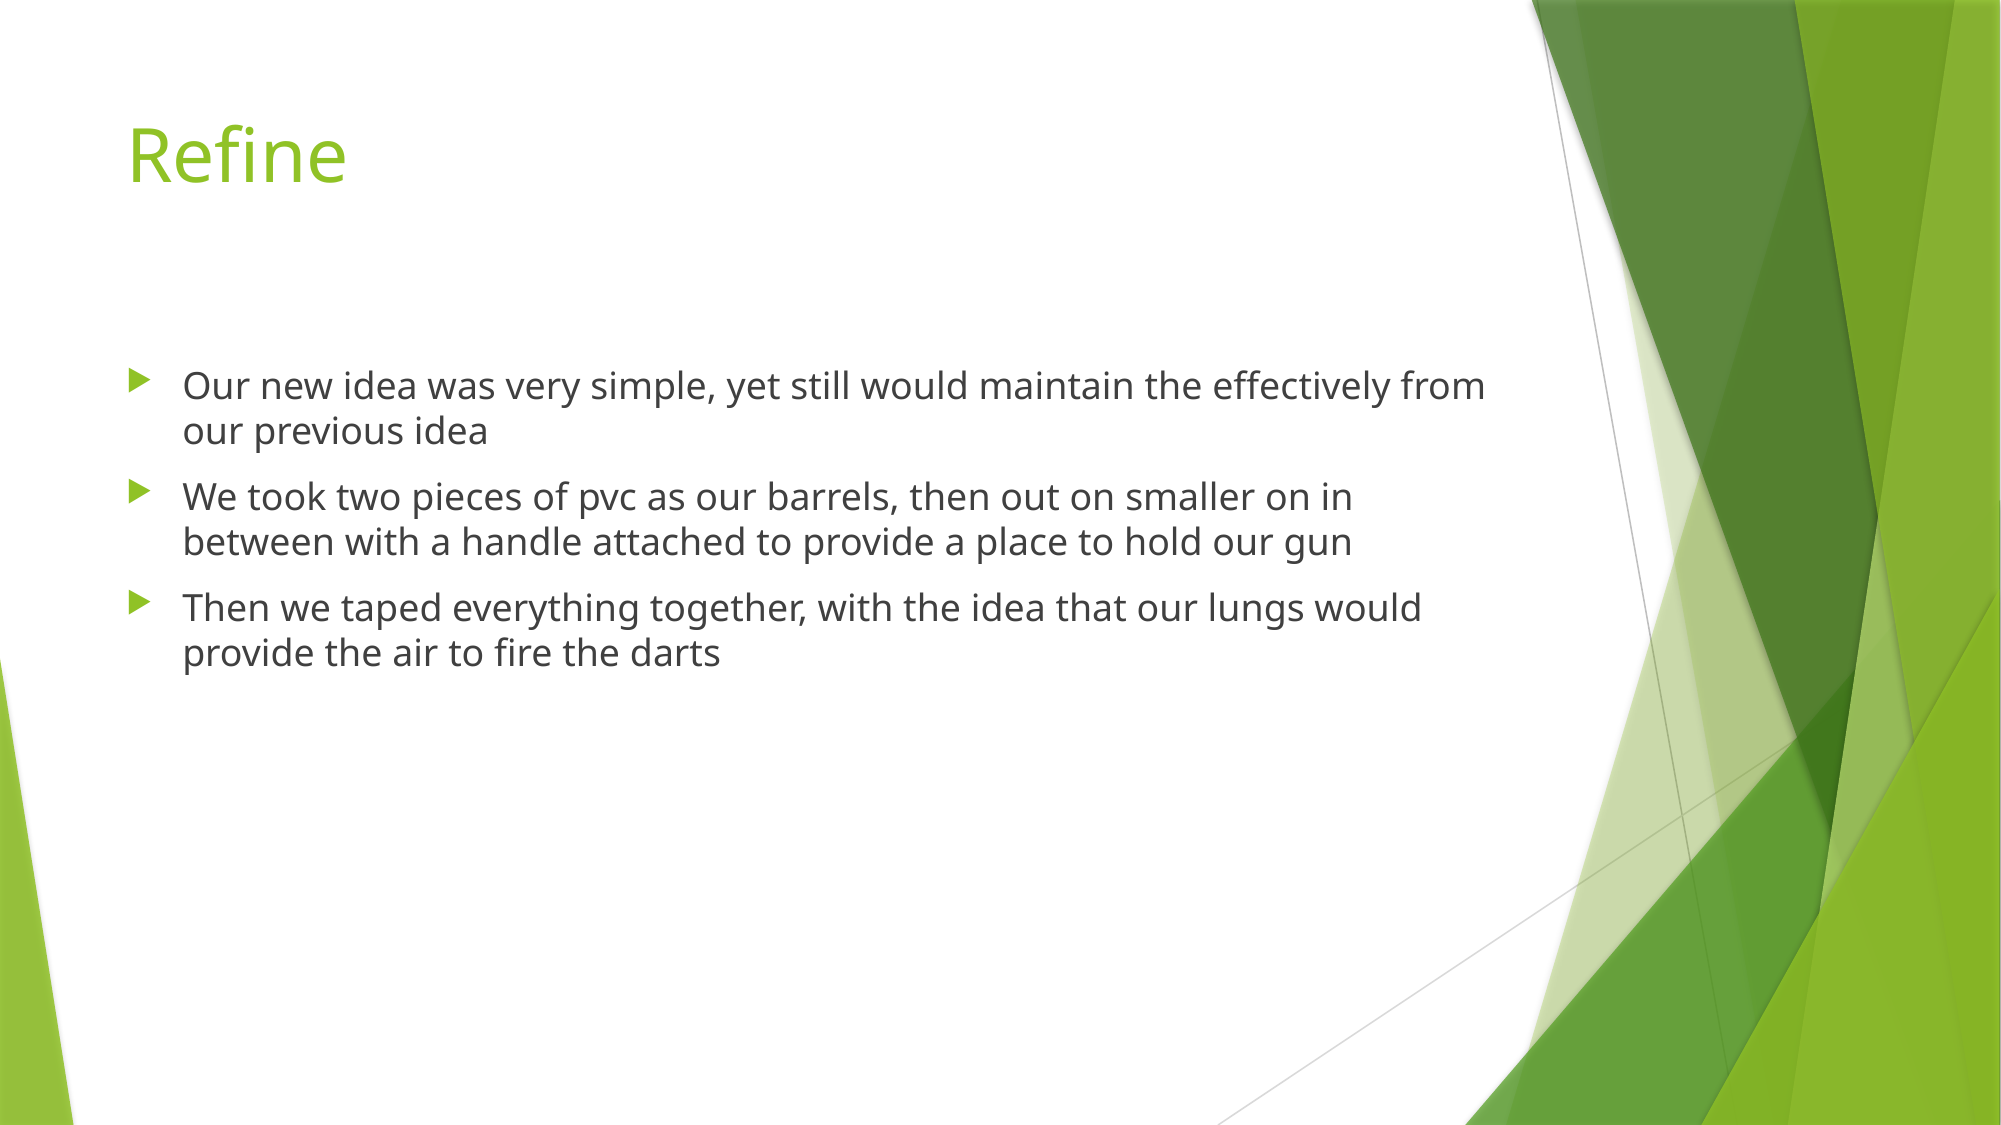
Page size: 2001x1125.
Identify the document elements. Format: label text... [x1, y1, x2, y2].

list Our new idea was very simple, yet still would maintain the effectively from our previous idea We took two pieces of pvc as our barrels, then out on smaller on in between with a handle attached to provide a place to hold our gun Then we taped everything together, with the idea that our lungs would provide the air to fire the darts [111, 354, 1522, 992]
title Refine [111, 99, 1522, 317]
